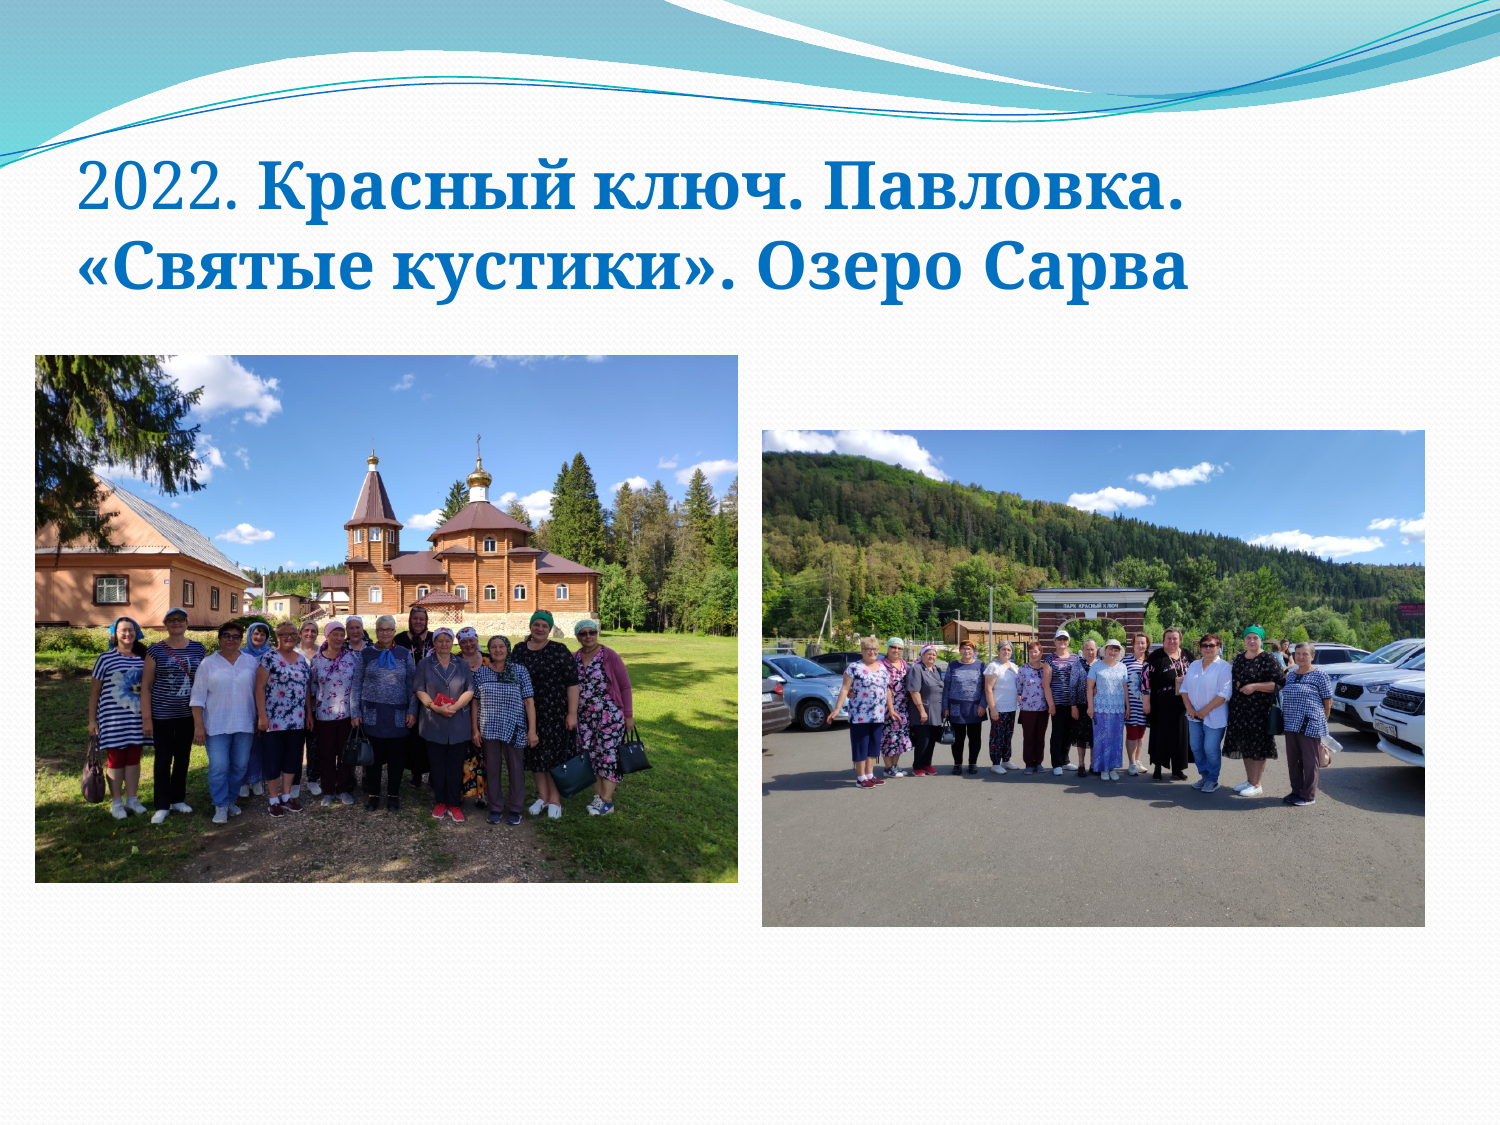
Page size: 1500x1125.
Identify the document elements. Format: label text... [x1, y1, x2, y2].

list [34, 355, 738, 883]
title 2022. Красный ключ. Павловка. «Святые кустики». Озеро Сарва [75, 115, 1425, 303]
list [762, 430, 1426, 928]
